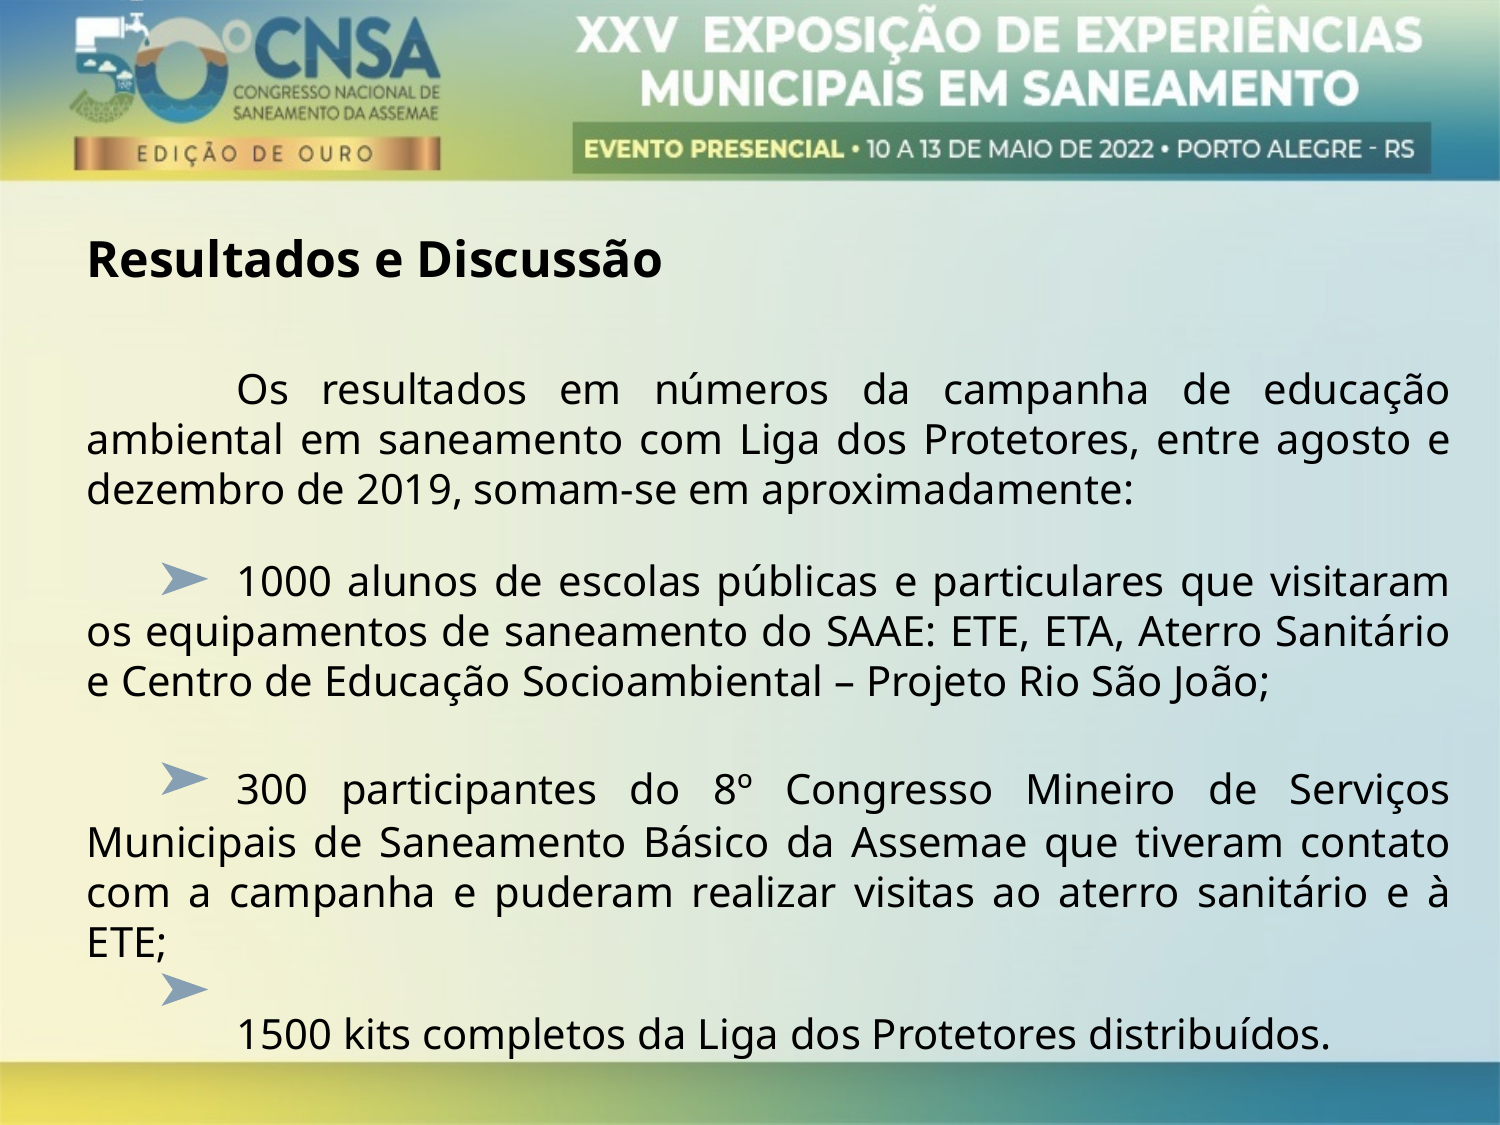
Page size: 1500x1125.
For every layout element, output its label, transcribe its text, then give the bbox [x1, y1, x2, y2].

text_box [161, 562, 209, 596]
subtitle Resultados e Discussão Os resultados em números da campanha de educação ambiental em saneamento com Liga dos Protetores, entre agosto e dezembro de 2019, somam-se em aproximadamente: 1000 alunos de escolas públicas e particulares que visitaram os equipamentos de saneamento do SAAE: ETE, ETA, Aterro Sanitário e Centro de Educação Socioambiental – Projeto Rio São João; 300 participantes do 8º Congresso Mineiro de Serviços Municipais de Saneamento Básico da Assemae que tiveram contato com a campanha e puderam realizar visitas ao aterro sanitário e à ETE; 1500 kits completos da Liga dos Protetores distribuídos. [71, 226, 1467, 1028]
text_box [161, 762, 209, 796]
text_box [161, 973, 209, 1006]
